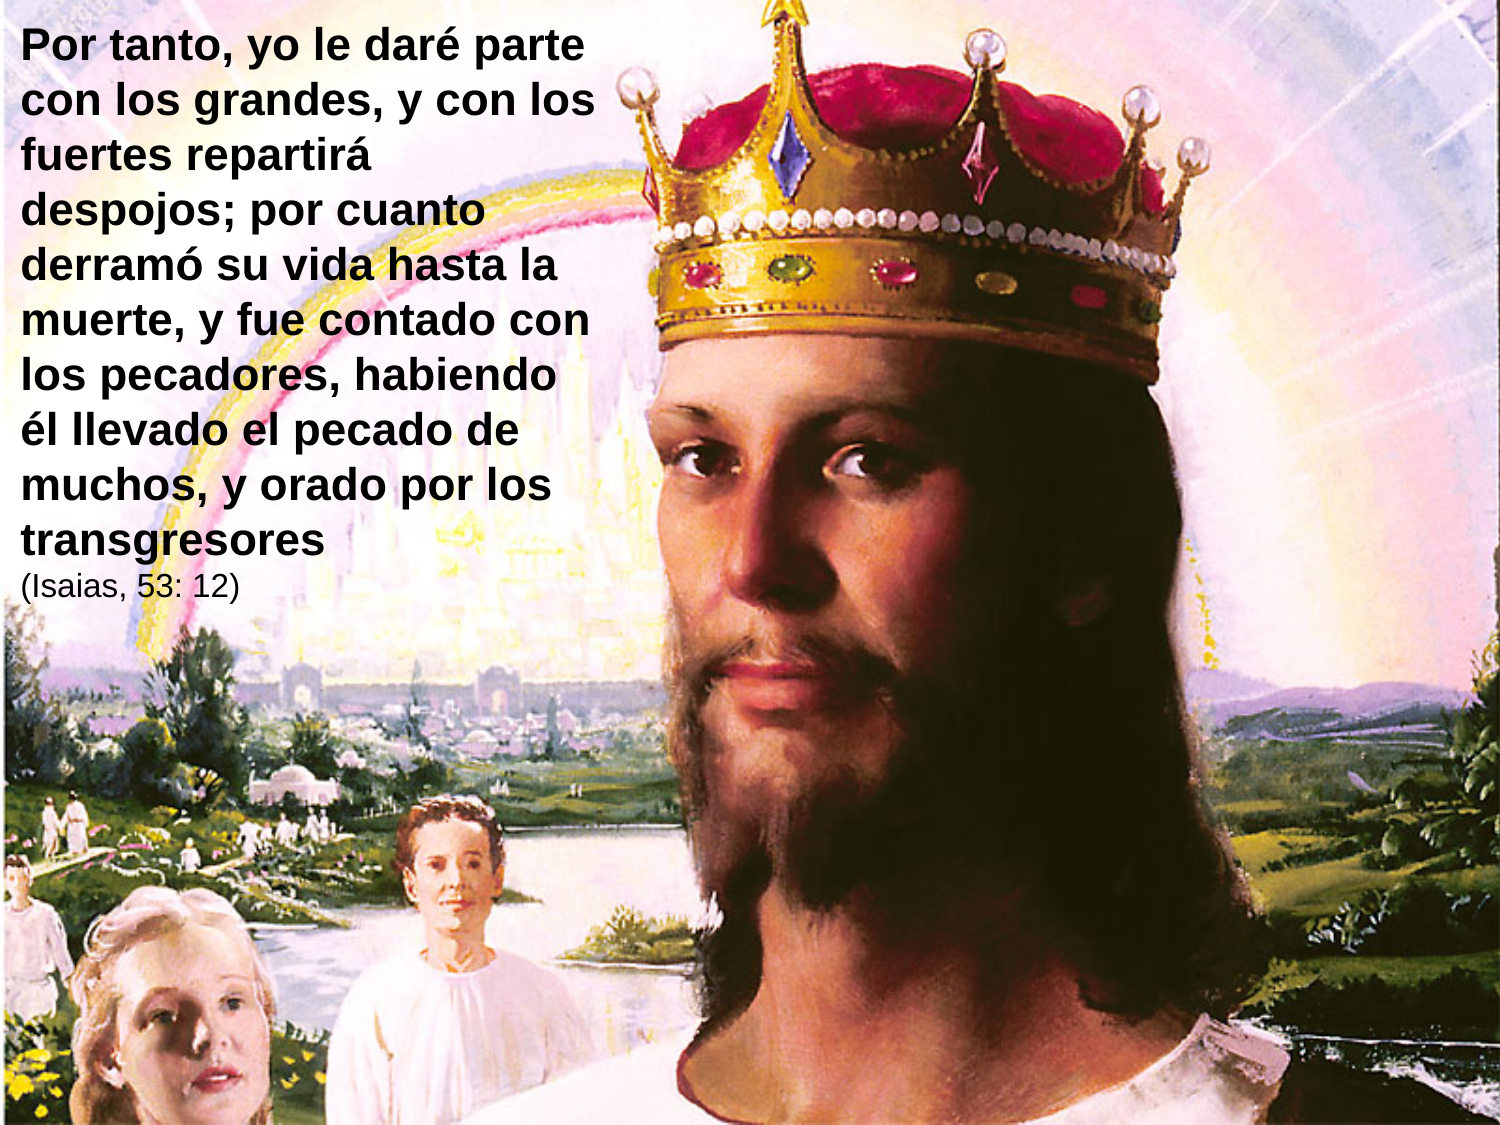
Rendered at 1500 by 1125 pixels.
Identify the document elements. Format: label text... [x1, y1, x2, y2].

text_box Por tanto, yo le daré parte con los grandes, y con los fuertes repartirá despojos; por cuanto derramó su vida hasta la muerte, y fue contado con los pecadores, habiendo él llevado el pecado de muchos, y orado por los transgresores (Isaias, 53: 12) [5, 7, 614, 612]
picture [0, 0, 1500, 1125]
